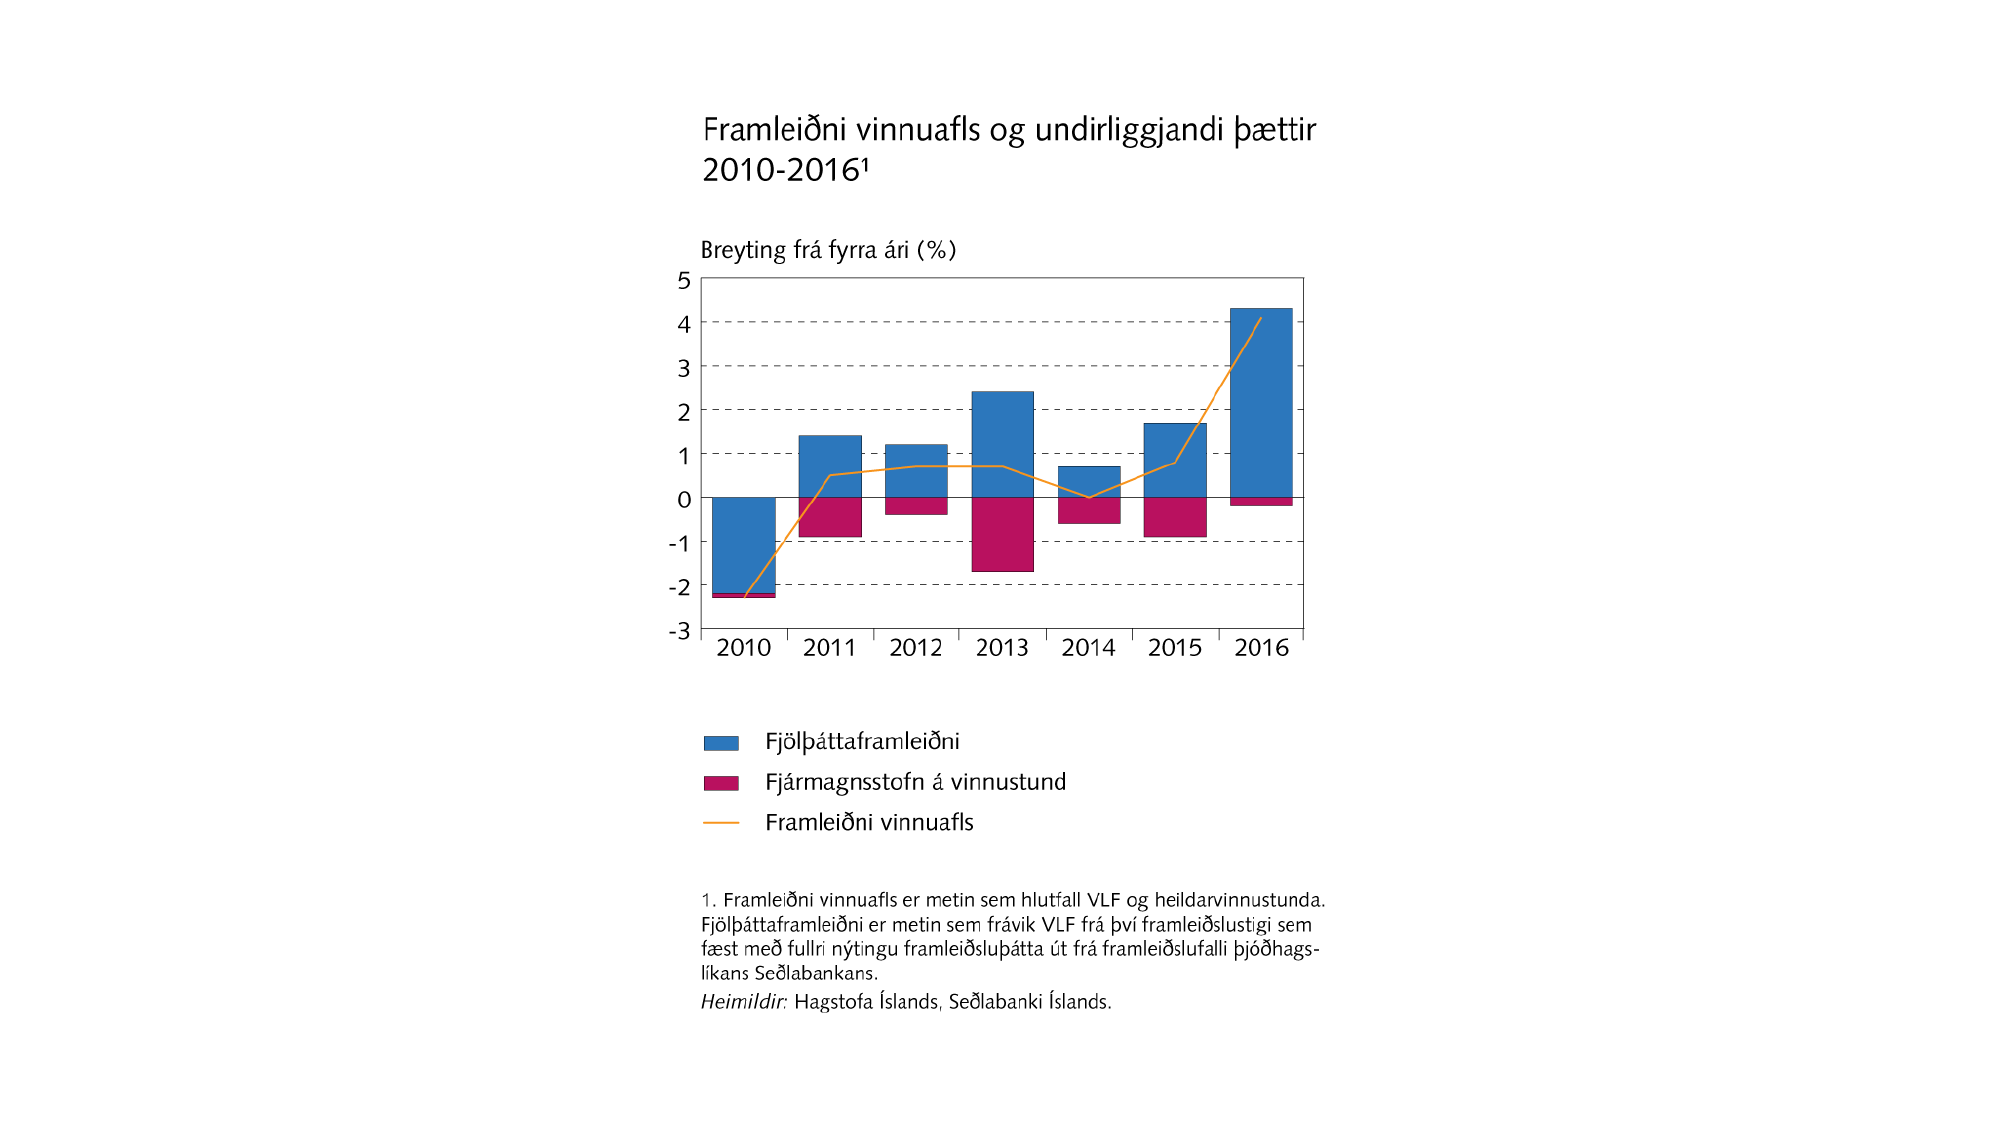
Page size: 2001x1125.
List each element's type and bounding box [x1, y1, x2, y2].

picture [667, 112, 1333, 1013]
